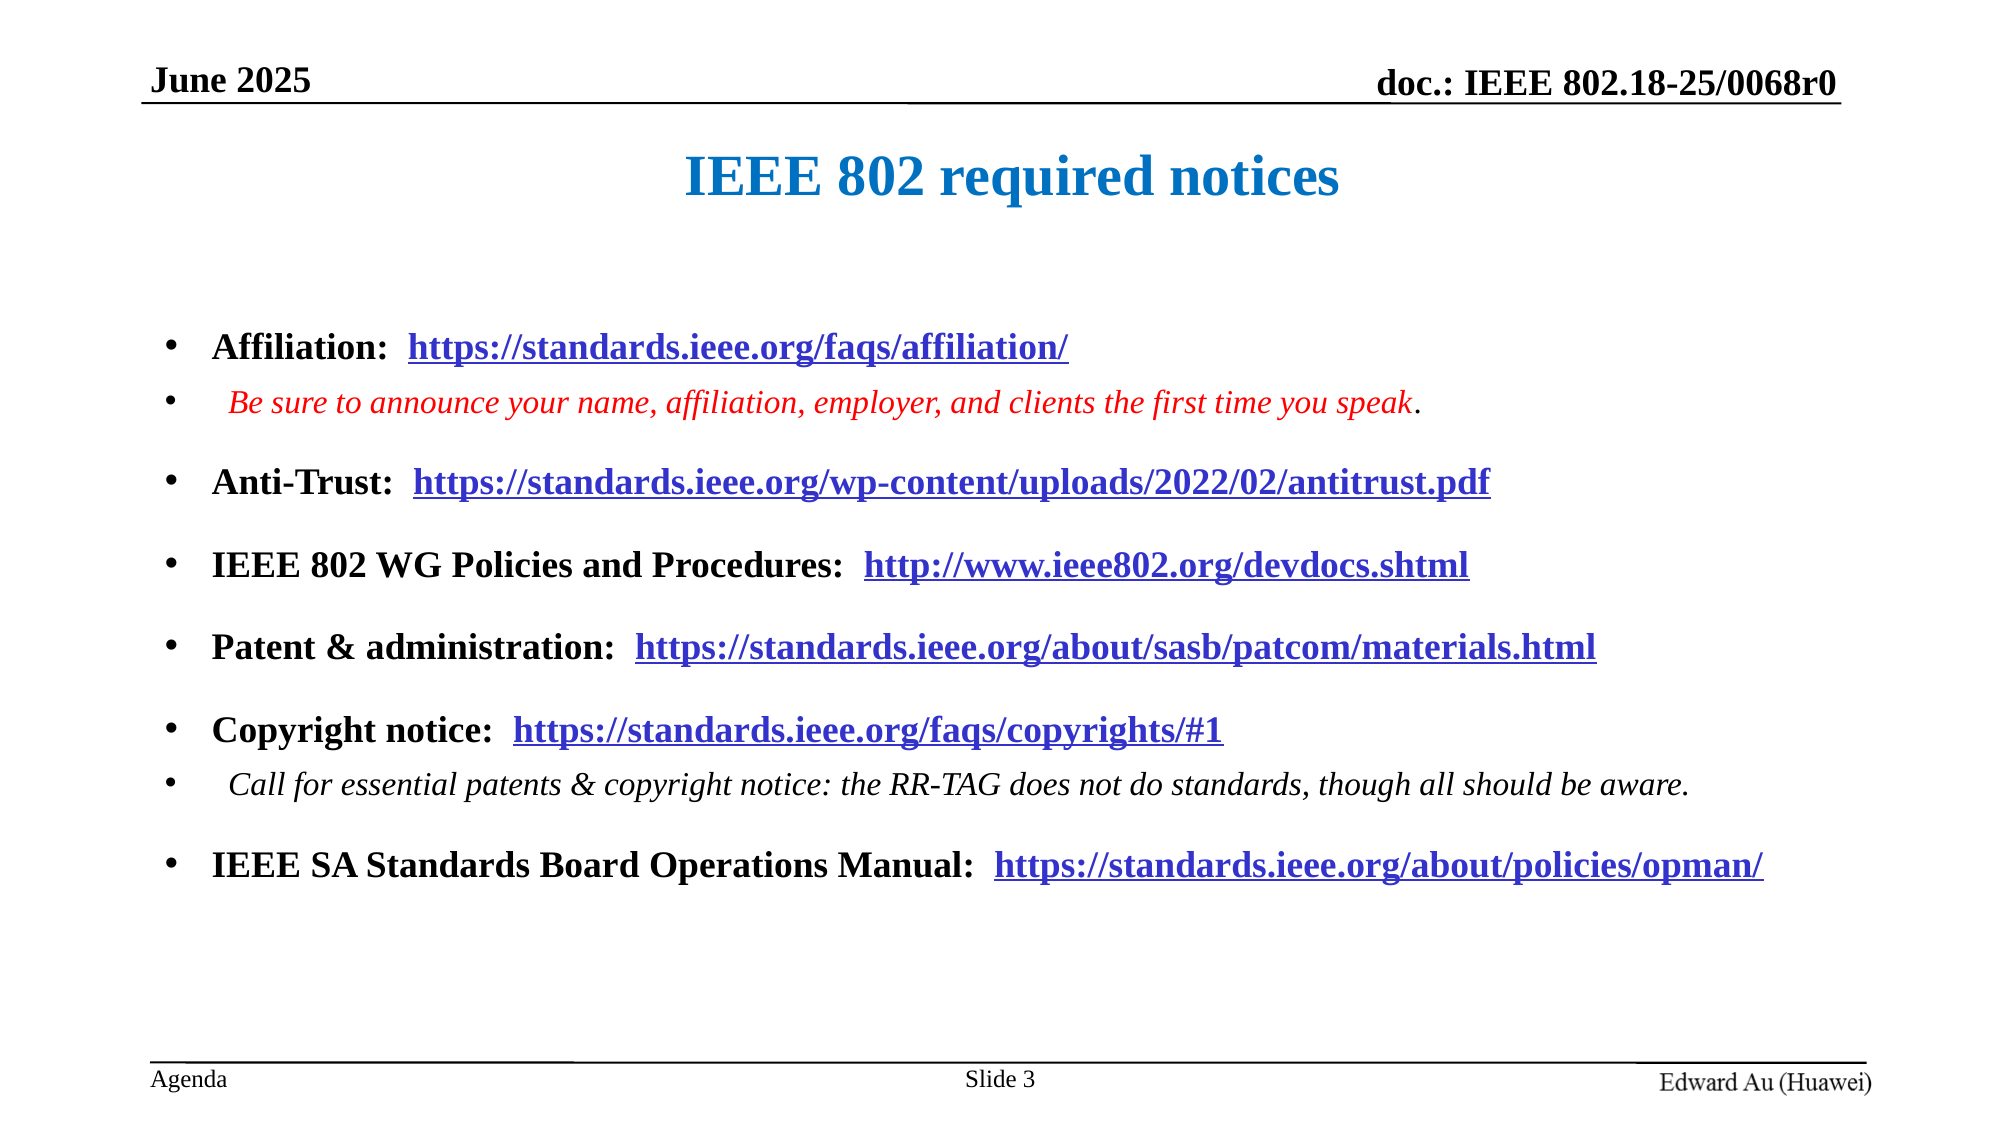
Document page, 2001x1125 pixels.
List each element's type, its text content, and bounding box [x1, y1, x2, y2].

picture [1174, 1058, 1887, 1113]
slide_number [149, 54, 513, 101]
title IEEE 802 required notices [162, 99, 1864, 246]
slide_number Slide 3 [925, 1061, 1076, 1123]
text_box Affiliation: https://standards.ieee.org/faqs/affiliation/ Be sure to announce your name, affiliation, employer, and clients the first time you speak. Anti-Trust: https://standards.ieee.org/wp-content/uploads/2022/02/antitrust.pdf IEEE 802 WG Policies and Procedures: http://www.ieee802.org/devdocs.shtml Patent & administration: https://standards.ieee.org/about/sasb/patcom/materials.html Copyright notice: https://standards.ieee.org/faqs/copyrights/#1 Call for essential patents & copyright notice: the RR-TAG does not do standards, though all should be aware. IEEE SA Standards Board Operations Manual: https://standards.ieee.org/about/policies/opman/ [149, 262, 1875, 1028]
